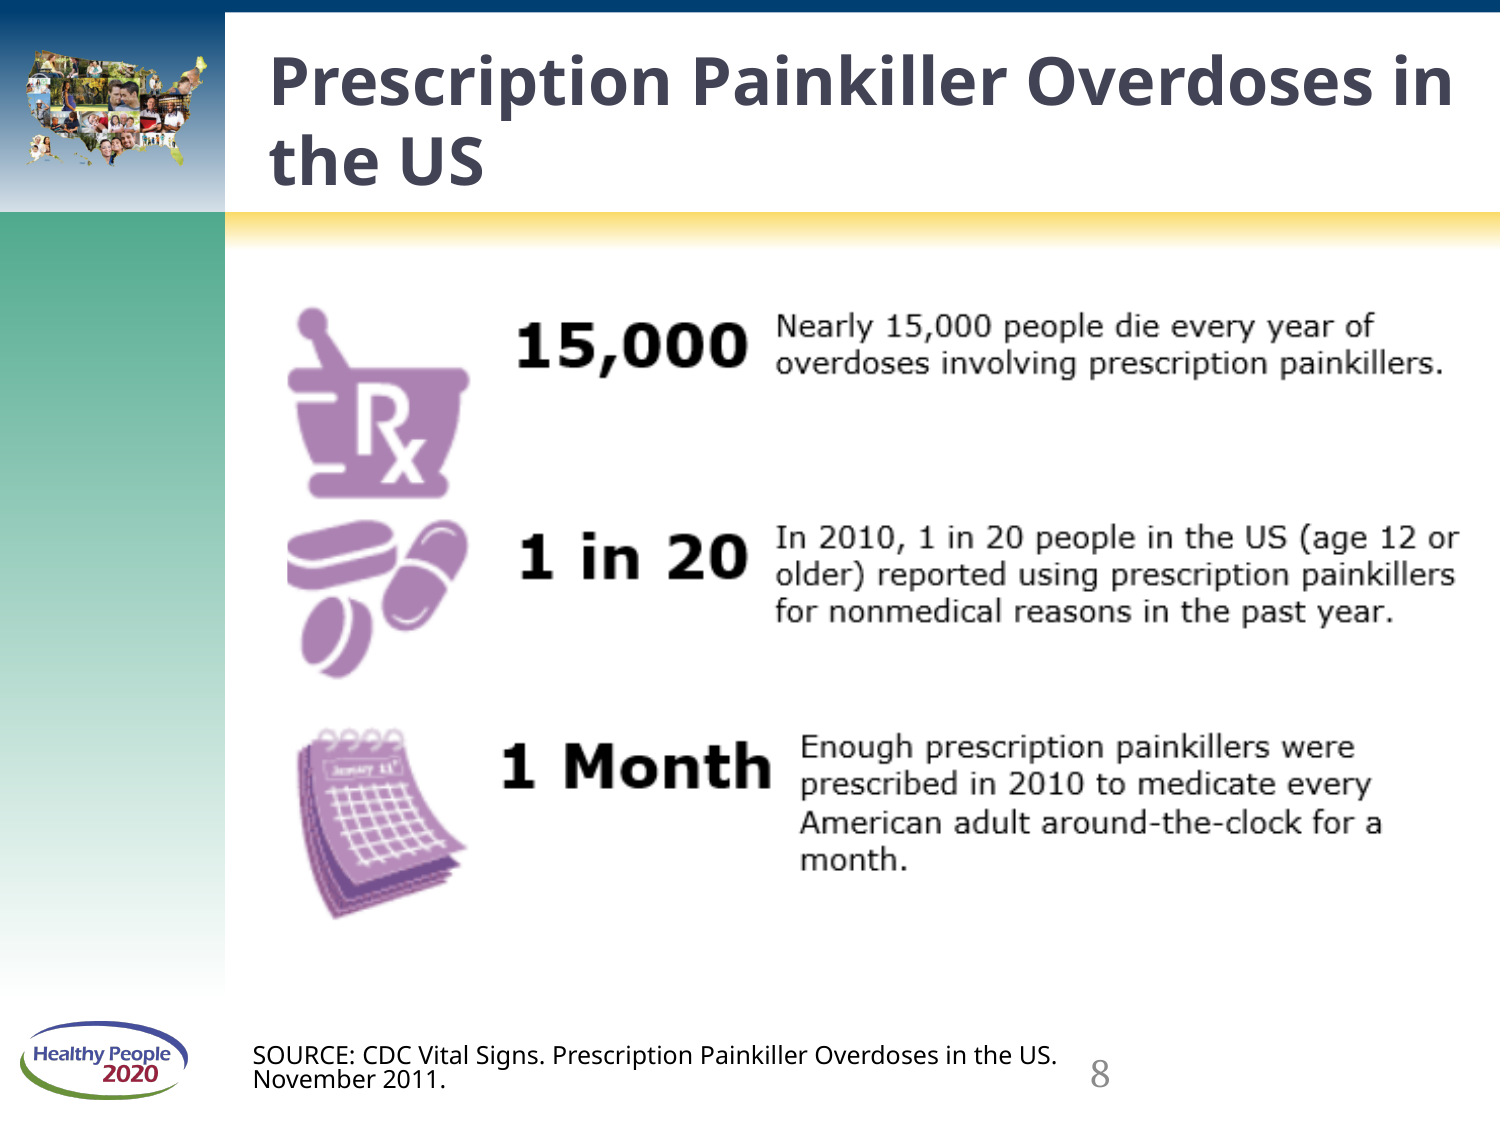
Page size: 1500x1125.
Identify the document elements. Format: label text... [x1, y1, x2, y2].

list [287, 287, 1488, 939]
picture [20, 1021, 188, 1100]
picture [24, 50, 208, 169]
list SOURCE: CDC Vital Signs. Prescription Painkiller Overdoses in the US. November 2011. [237, 1037, 1200, 1094]
title Prescription Painkiller Overdoses in the US [225, 12, 1500, 225]
slide_number 8 [1074, 1042, 1425, 1103]
